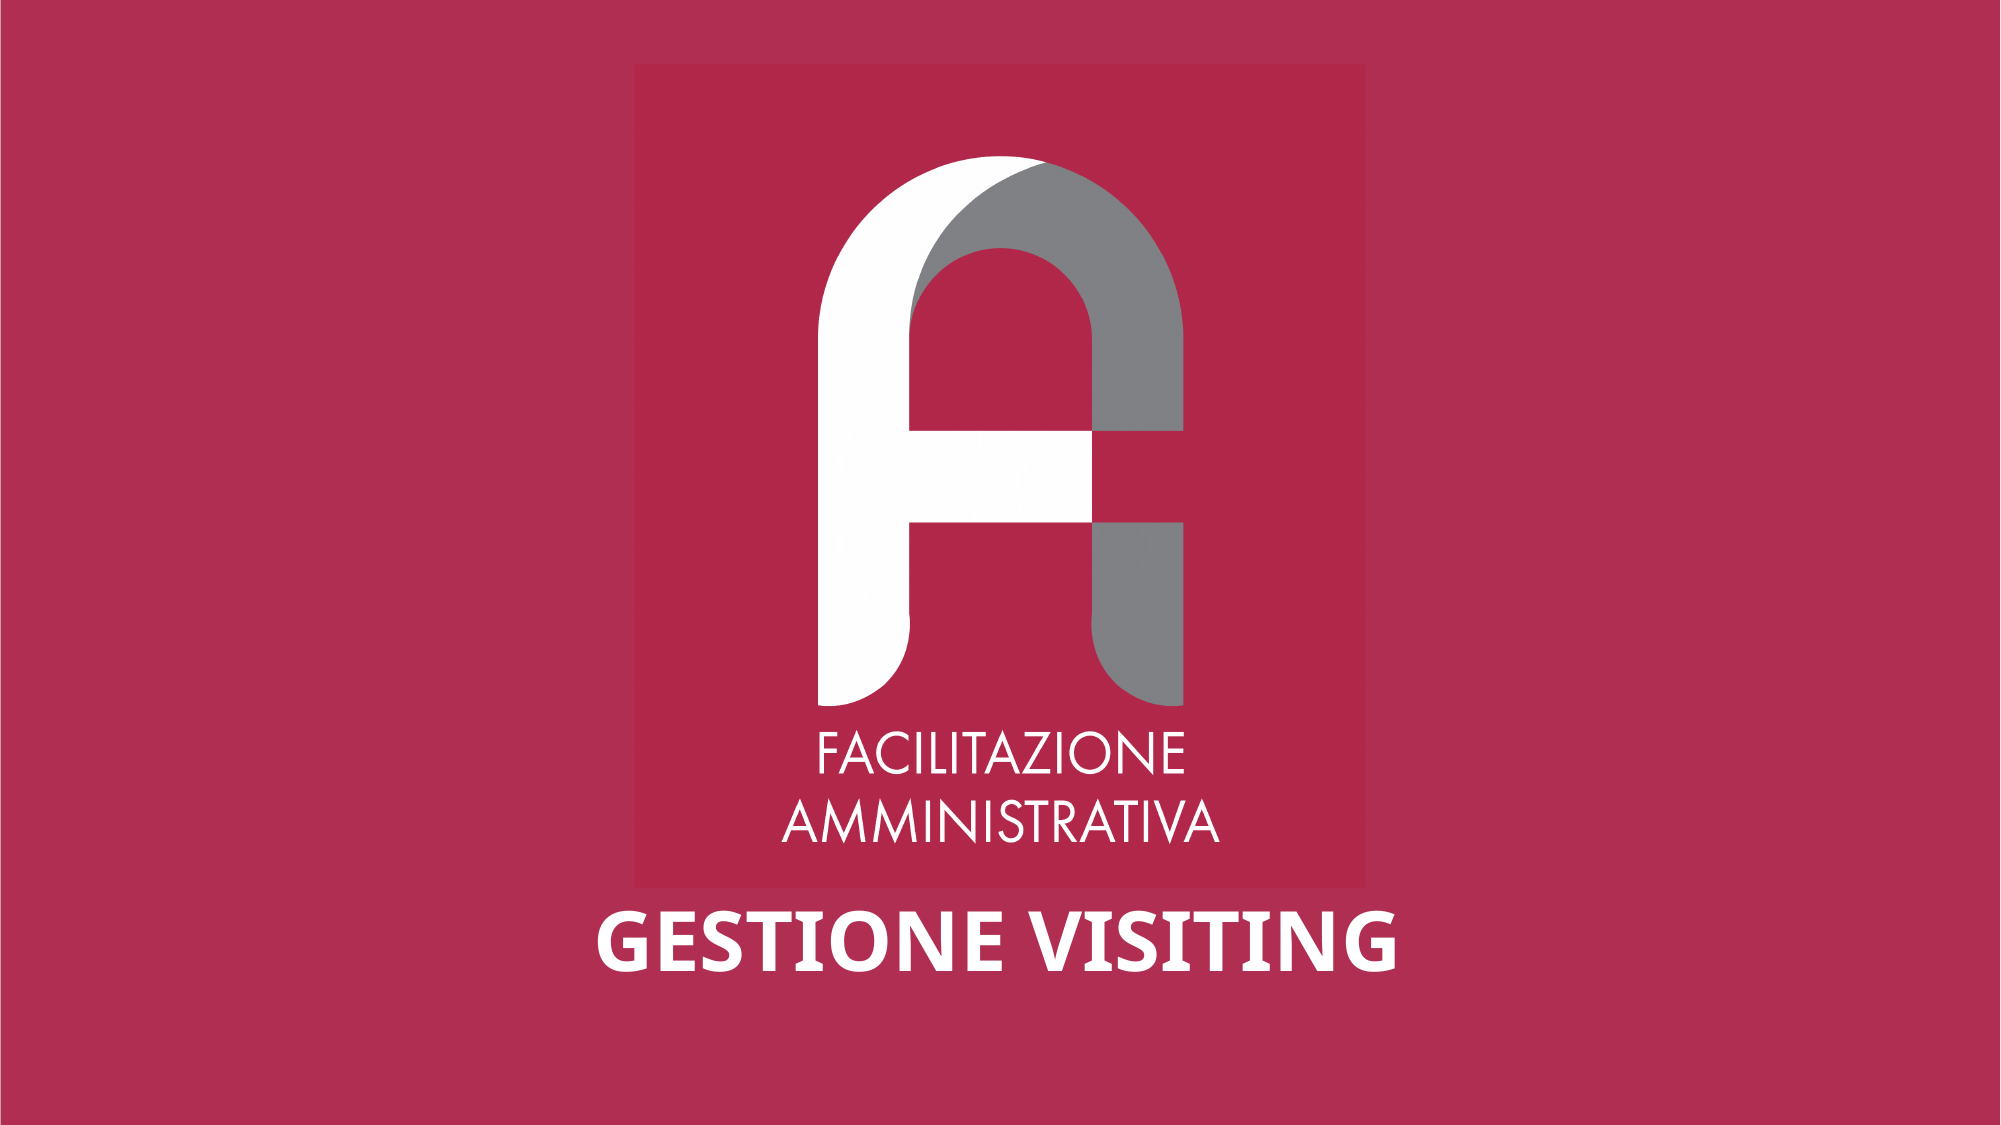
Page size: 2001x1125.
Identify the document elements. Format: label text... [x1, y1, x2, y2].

text_box GESTIONE VISITING [82, 873, 1913, 1064]
picture [0, 0, 2001, 1125]
